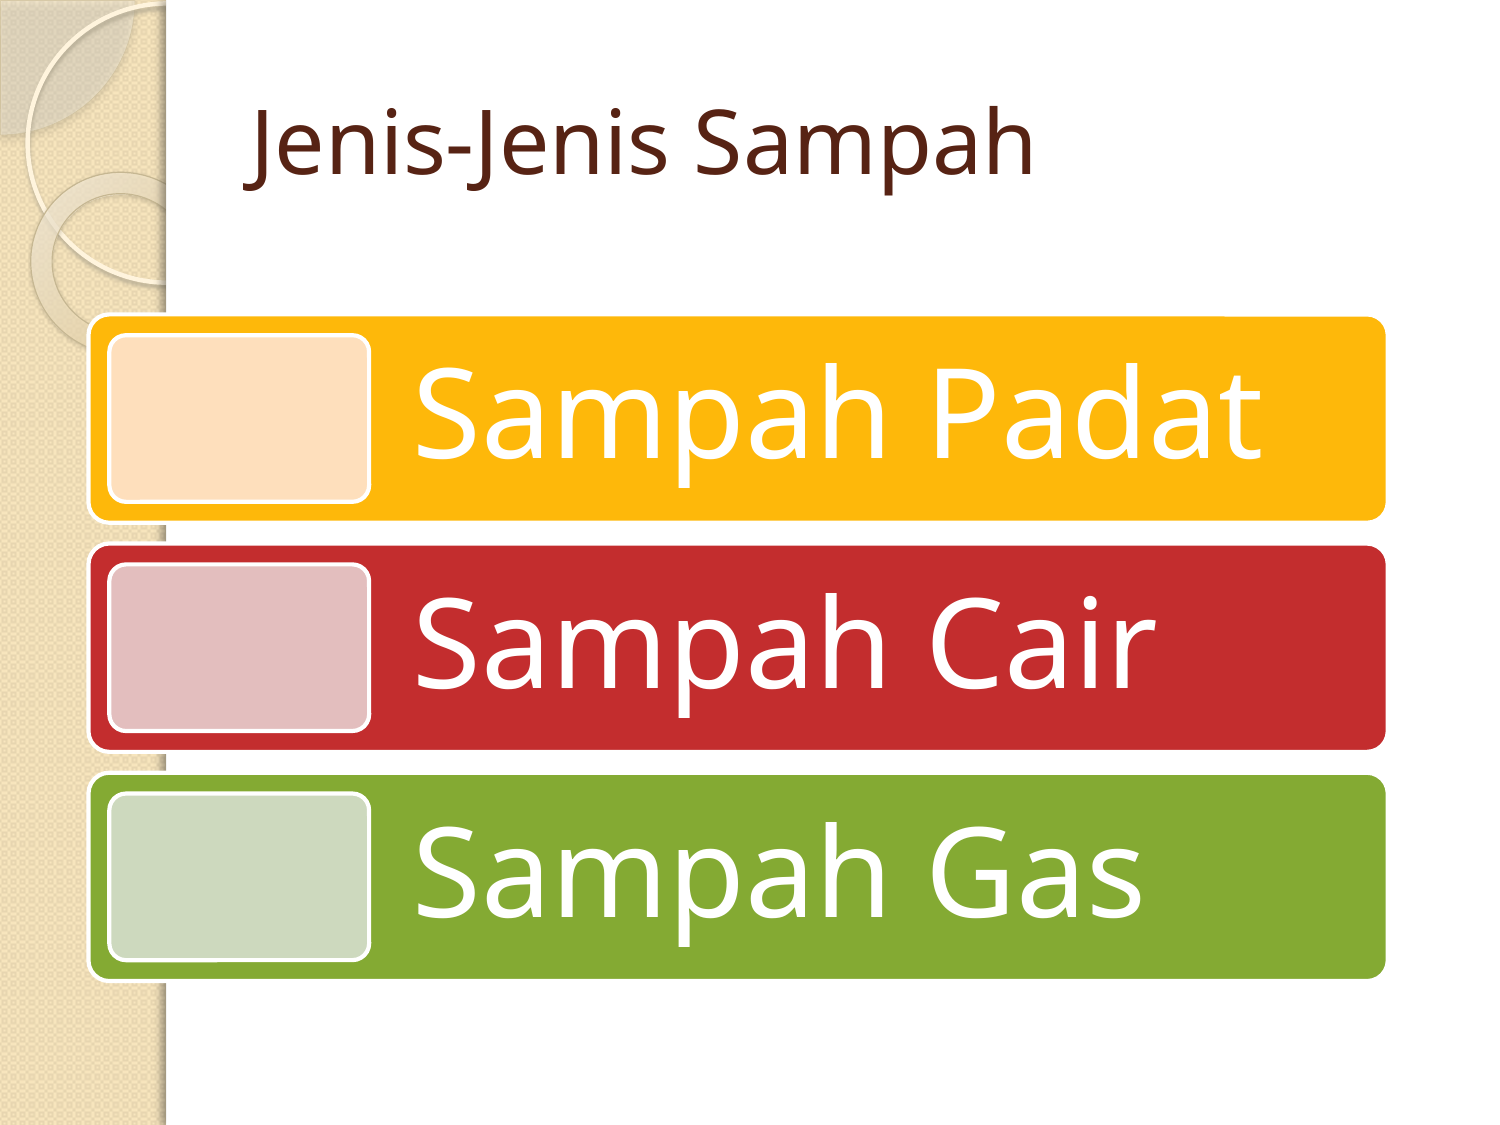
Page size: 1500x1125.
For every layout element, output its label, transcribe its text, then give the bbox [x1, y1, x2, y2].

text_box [88, 314, 1389, 982]
title Jenis-Jenis Sampah [235, 45, 1466, 233]
